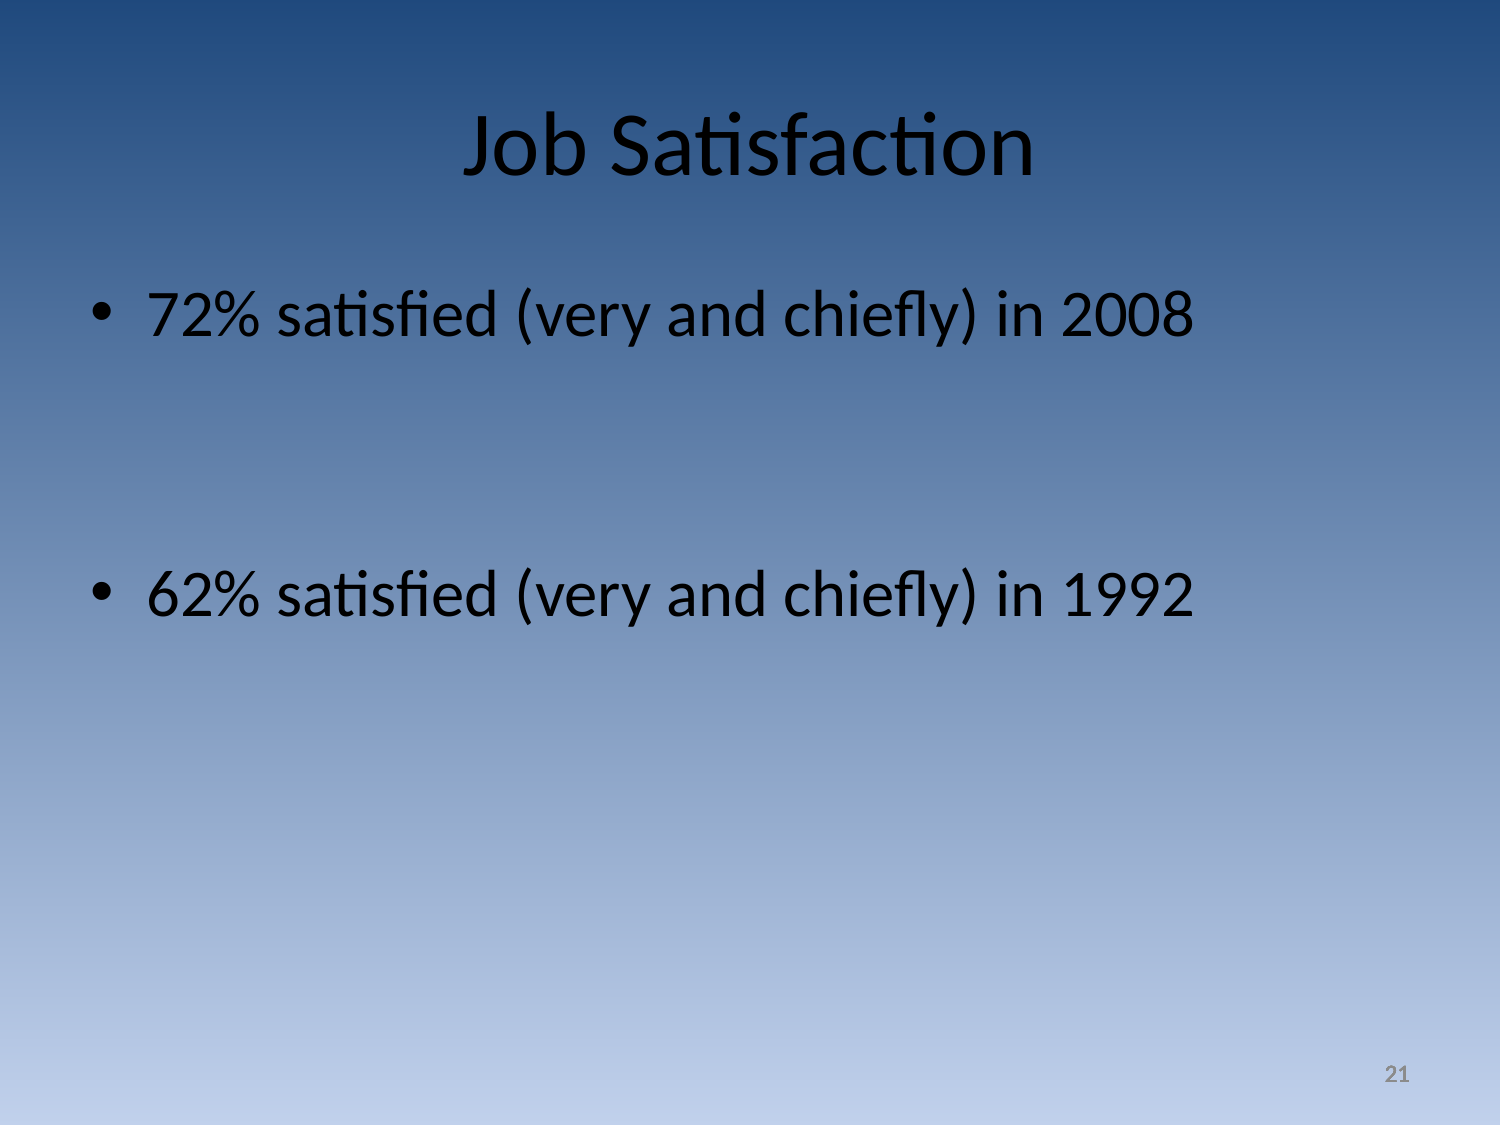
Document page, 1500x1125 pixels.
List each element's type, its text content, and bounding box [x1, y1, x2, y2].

list 72% satisfied (very and chiefly) in 2008 62% satisfied (very and chiefly) in 1992 [74, 262, 1426, 1006]
text_box 21 [1074, 1042, 1425, 1103]
title Job Satisfaction [74, 44, 1426, 233]
